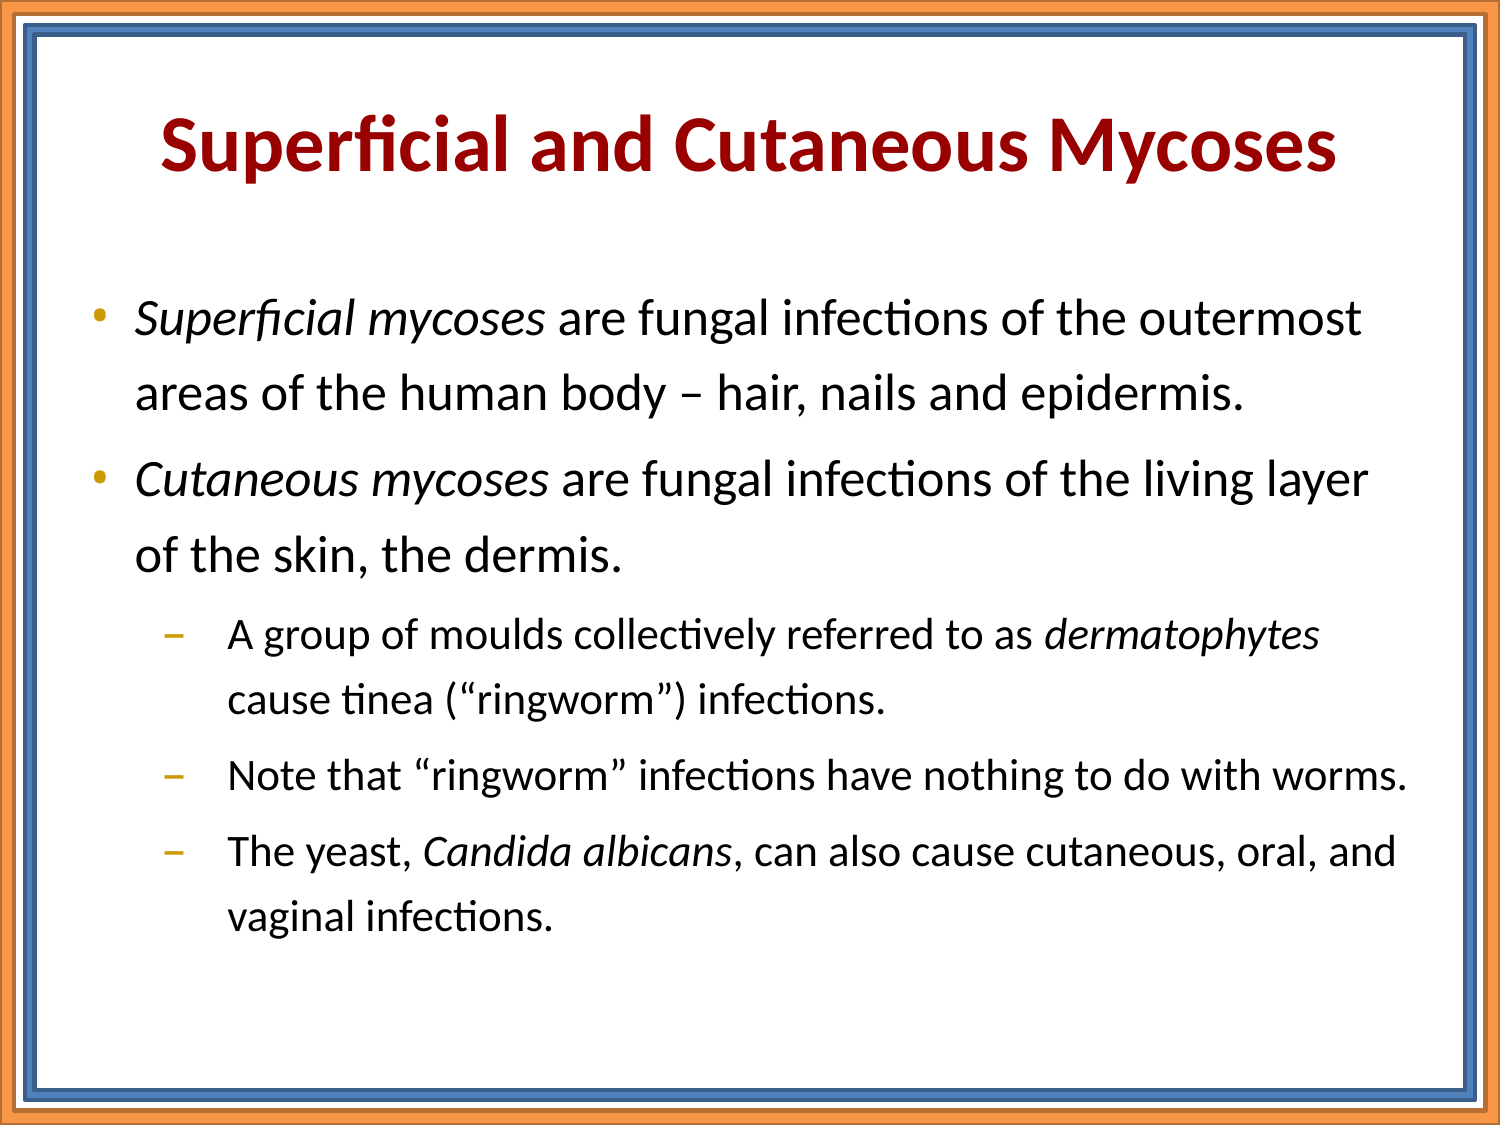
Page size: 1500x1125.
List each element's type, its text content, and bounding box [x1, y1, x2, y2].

title Superficial and Cutaneous Mycoses [75, 45, 1425, 233]
list Superficial mycoses are fungal infections of the outermost areas of the human body – hair, nails and epidermis. Cutaneous mycoses are fungal infections of the living layer of the skin, the dermis. A group of moulds collectively referred to as dermatophytes cause tinea (“ringworm”) infections. Note that “ringworm” infections have nothing to do with worms. The yeast, Candida albicans, can also cause cutaneous, oral, and vaginal infections. [75, 262, 1425, 1005]
